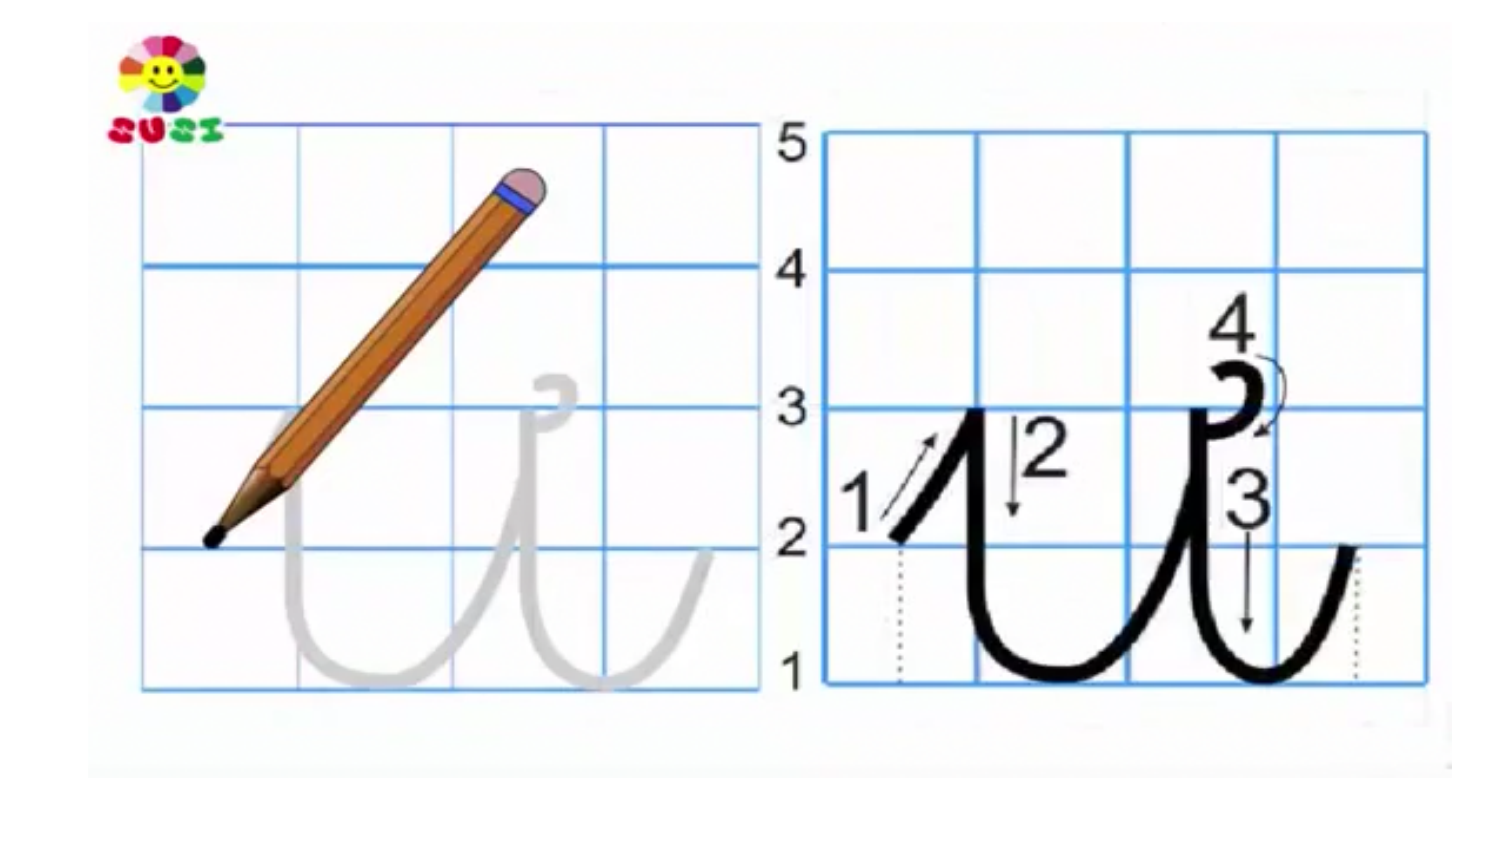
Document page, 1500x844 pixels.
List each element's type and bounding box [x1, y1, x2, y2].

text_box [87, 21, 1453, 779]
